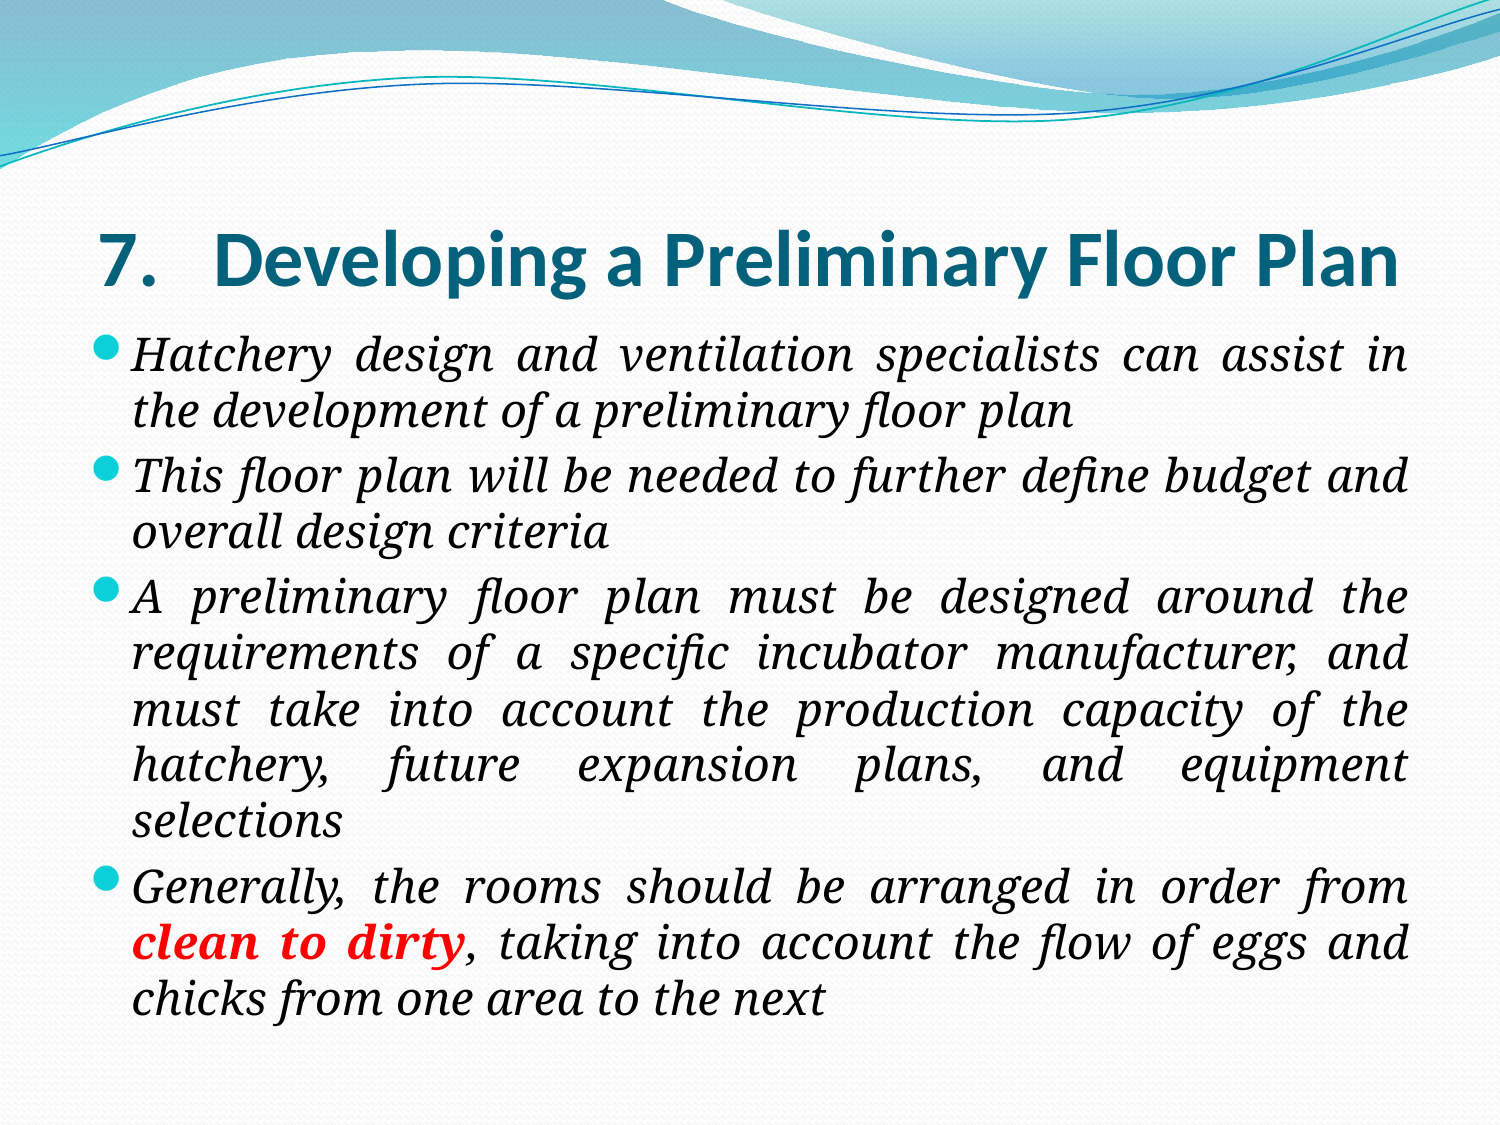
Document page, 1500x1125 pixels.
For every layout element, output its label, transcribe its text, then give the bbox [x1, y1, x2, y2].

list Hatchery design and ventilation specialists can assist in the development of a preliminary floor plan This floor plan will be needed to further define budget and overall design criteria A preliminary floor plan must be designed around the requirements of a specific incubator manufacturer, and must take into account the production capacity of the hatchery, future expansion plans, and equipment selections Generally, the rooms should be arranged in order from clean to dirty, taking into account the flow of eggs and chicks from one area to the next [75, 317, 1425, 1038]
title 7. Developing a Preliminary Floor Plan [75, 115, 1425, 303]
